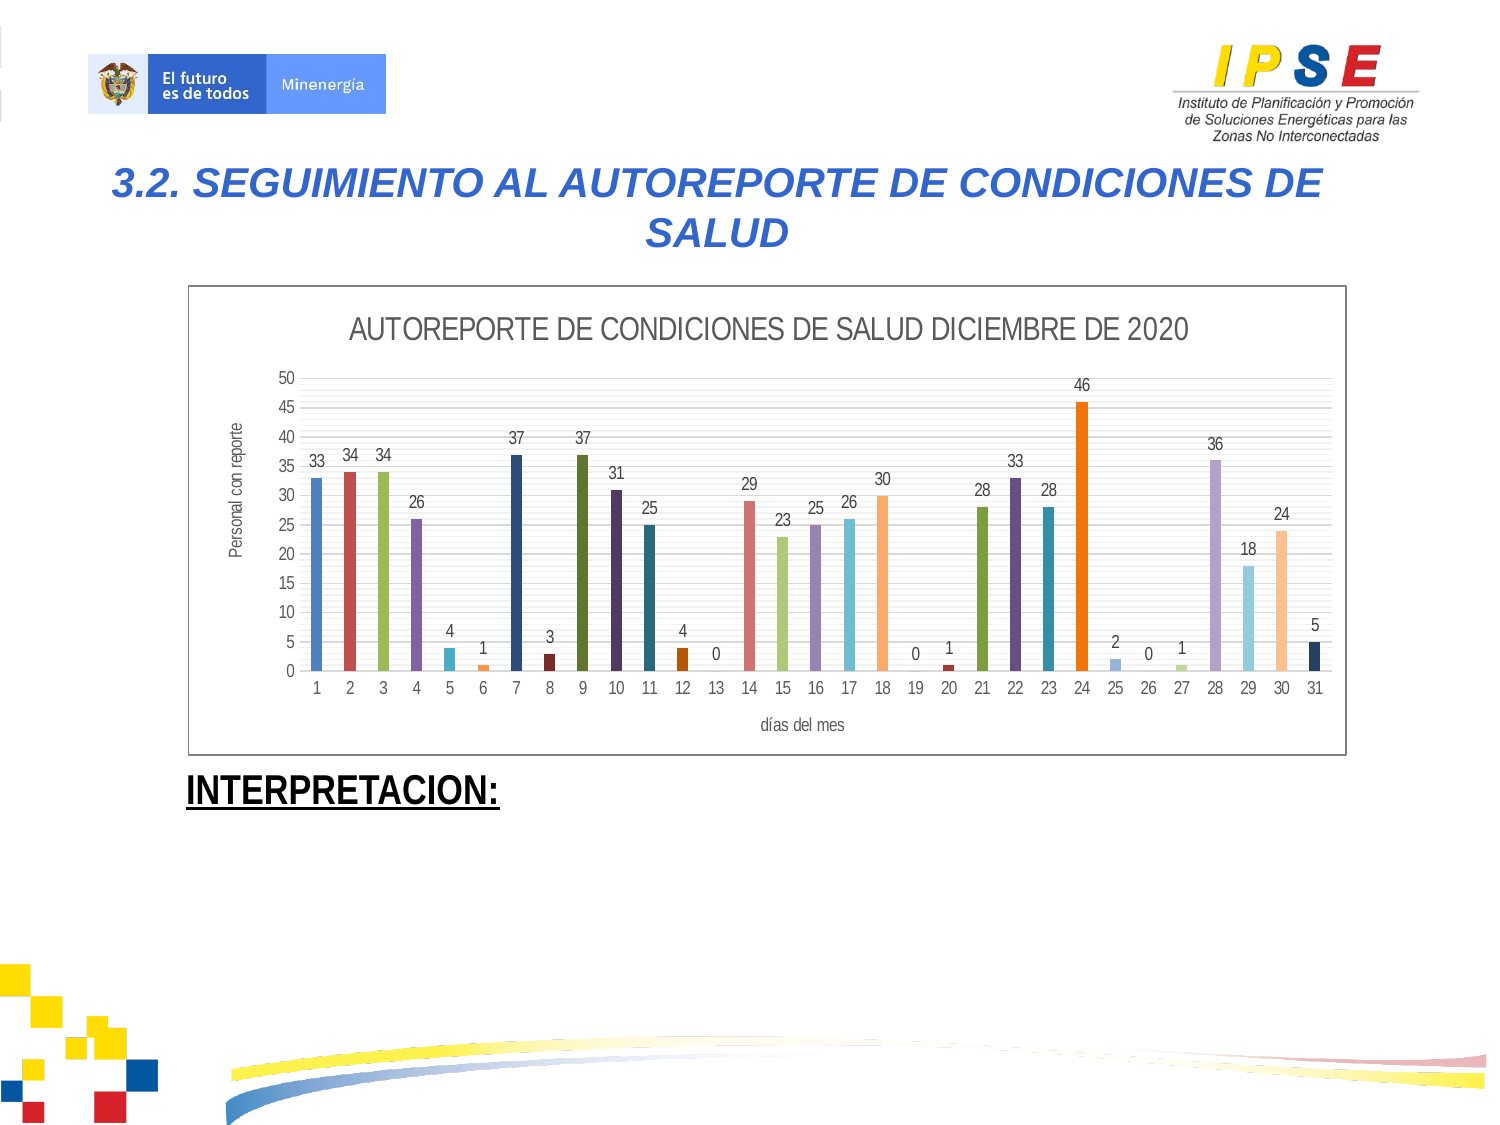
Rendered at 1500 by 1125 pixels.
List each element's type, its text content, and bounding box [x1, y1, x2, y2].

picture [0, 0, 561, 160]
picture [88, 54, 386, 114]
picture [225, 1035, 1487, 1125]
chart [187, 285, 1348, 756]
picture [1148, 30, 1433, 147]
picture [0, 964, 158, 1123]
text_box 3.2. SEGUIMIENTO AL AUTOREPORTE DE CONDICIONES DE SALUD [58, 148, 1376, 264]
list INTERPRETACION: Debido a la contingencia por el COVID-19, cada uno de los servidores del IPSE, realizan diariamente su autoreporte de condiciones de salud, donde se evidencia, condiciones de salud, posteriormente se realiza seguimiento a los colaboradores que reportan algún tipo de síntoma referente a COVID-19. [171, 755, 1425, 1016]
